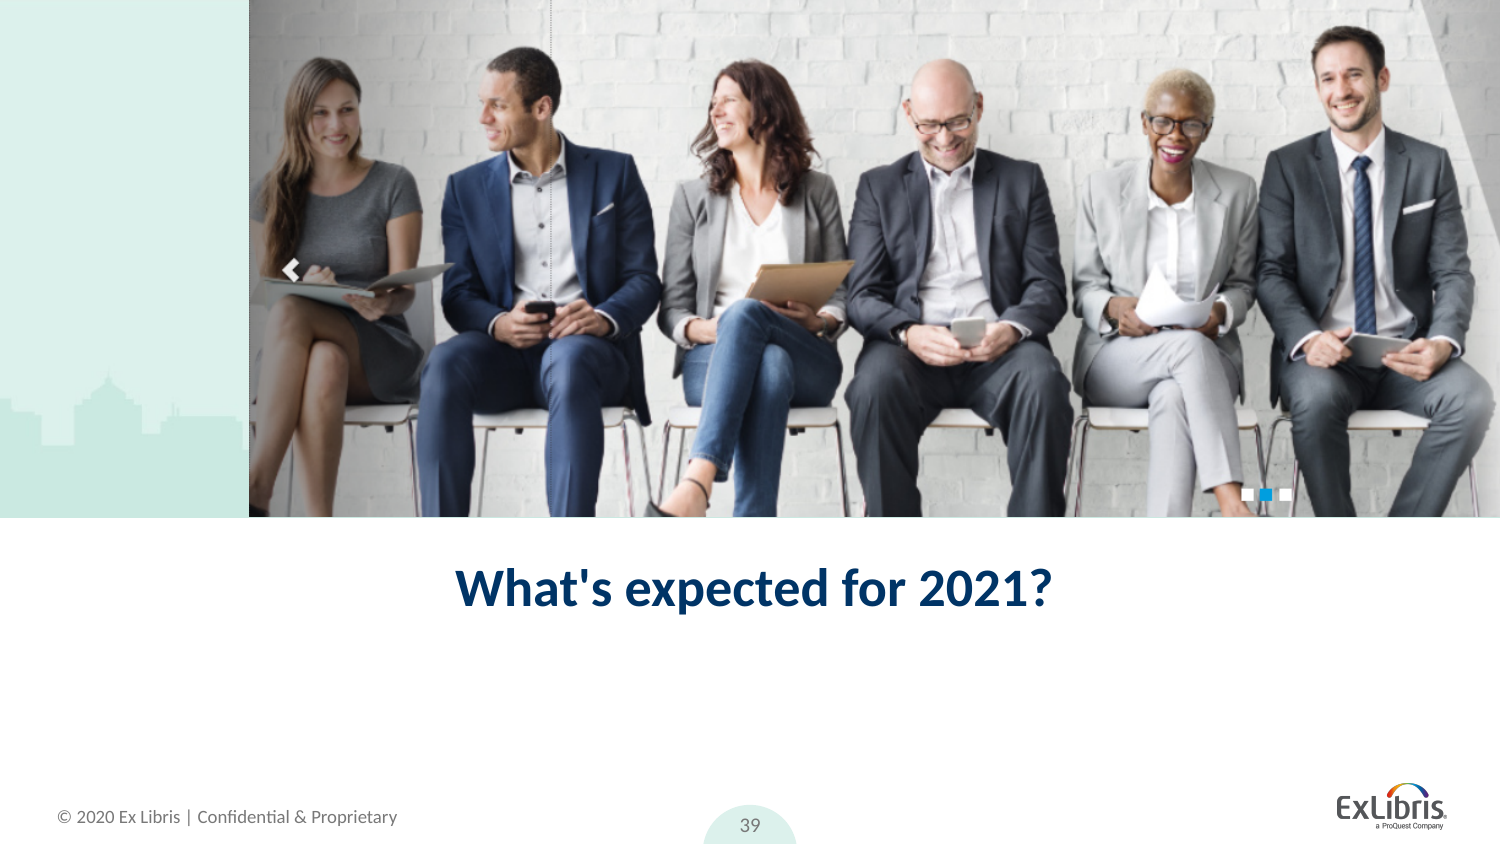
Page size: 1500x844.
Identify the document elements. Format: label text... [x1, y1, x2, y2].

title What's expected for 2021? [121, 544, 1388, 749]
slide_number 39 [705, 793, 795, 844]
picture [0, 0, 1500, 518]
picture [1337, 783, 1447, 830]
